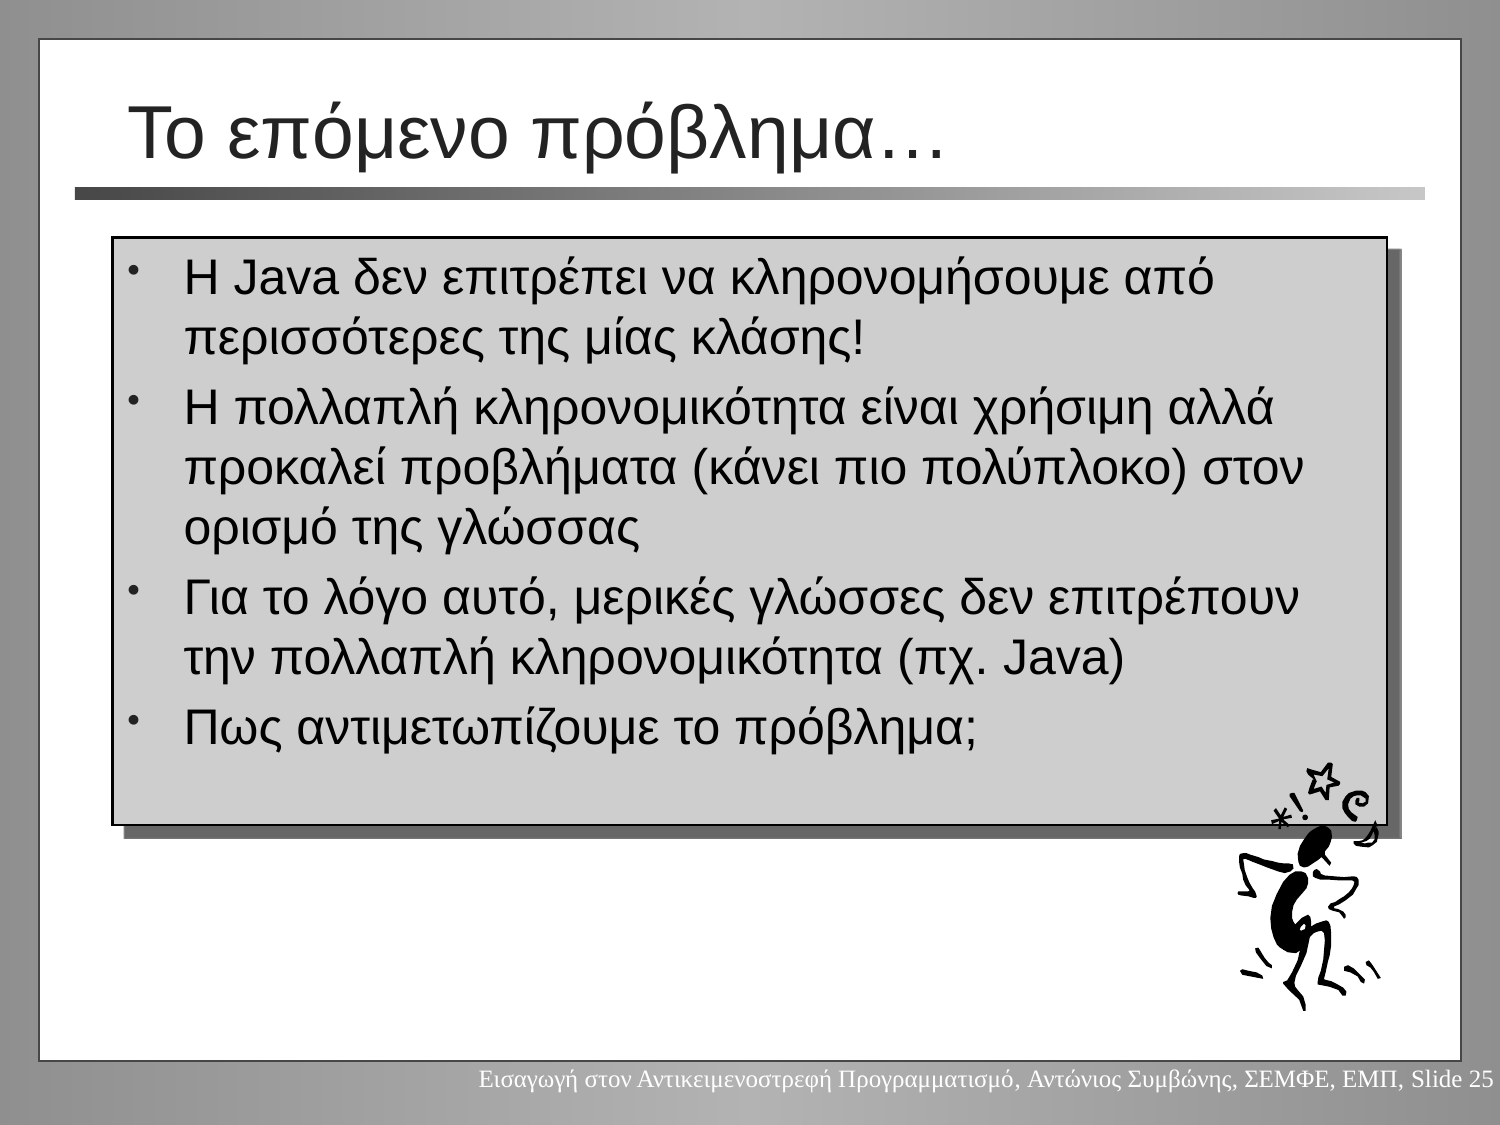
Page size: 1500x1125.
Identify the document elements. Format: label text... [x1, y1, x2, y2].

title Το επόμενο πρόβλημα… [112, 82, 1388, 175]
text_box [1237, 762, 1383, 1013]
list Η Java δεν επιτρέπει να κληρονομήσουμε από περισσότερες της μίας κλάσης! Η πολλαπλή κληρονομικότητα είναι χρήσιμη αλλά προκαλεί προβλήματα (κάνει πιο πολύπλοκο) στον ορισμό της γλώσσας Για το λόγο αυτό, μερικές γλώσσες δεν επιτρέπουν την πολλαπλή κληρονομικότητα (πχ. Java) Πως αντιμετωπίζουμε το πρόβλημα; [112, 237, 1388, 825]
